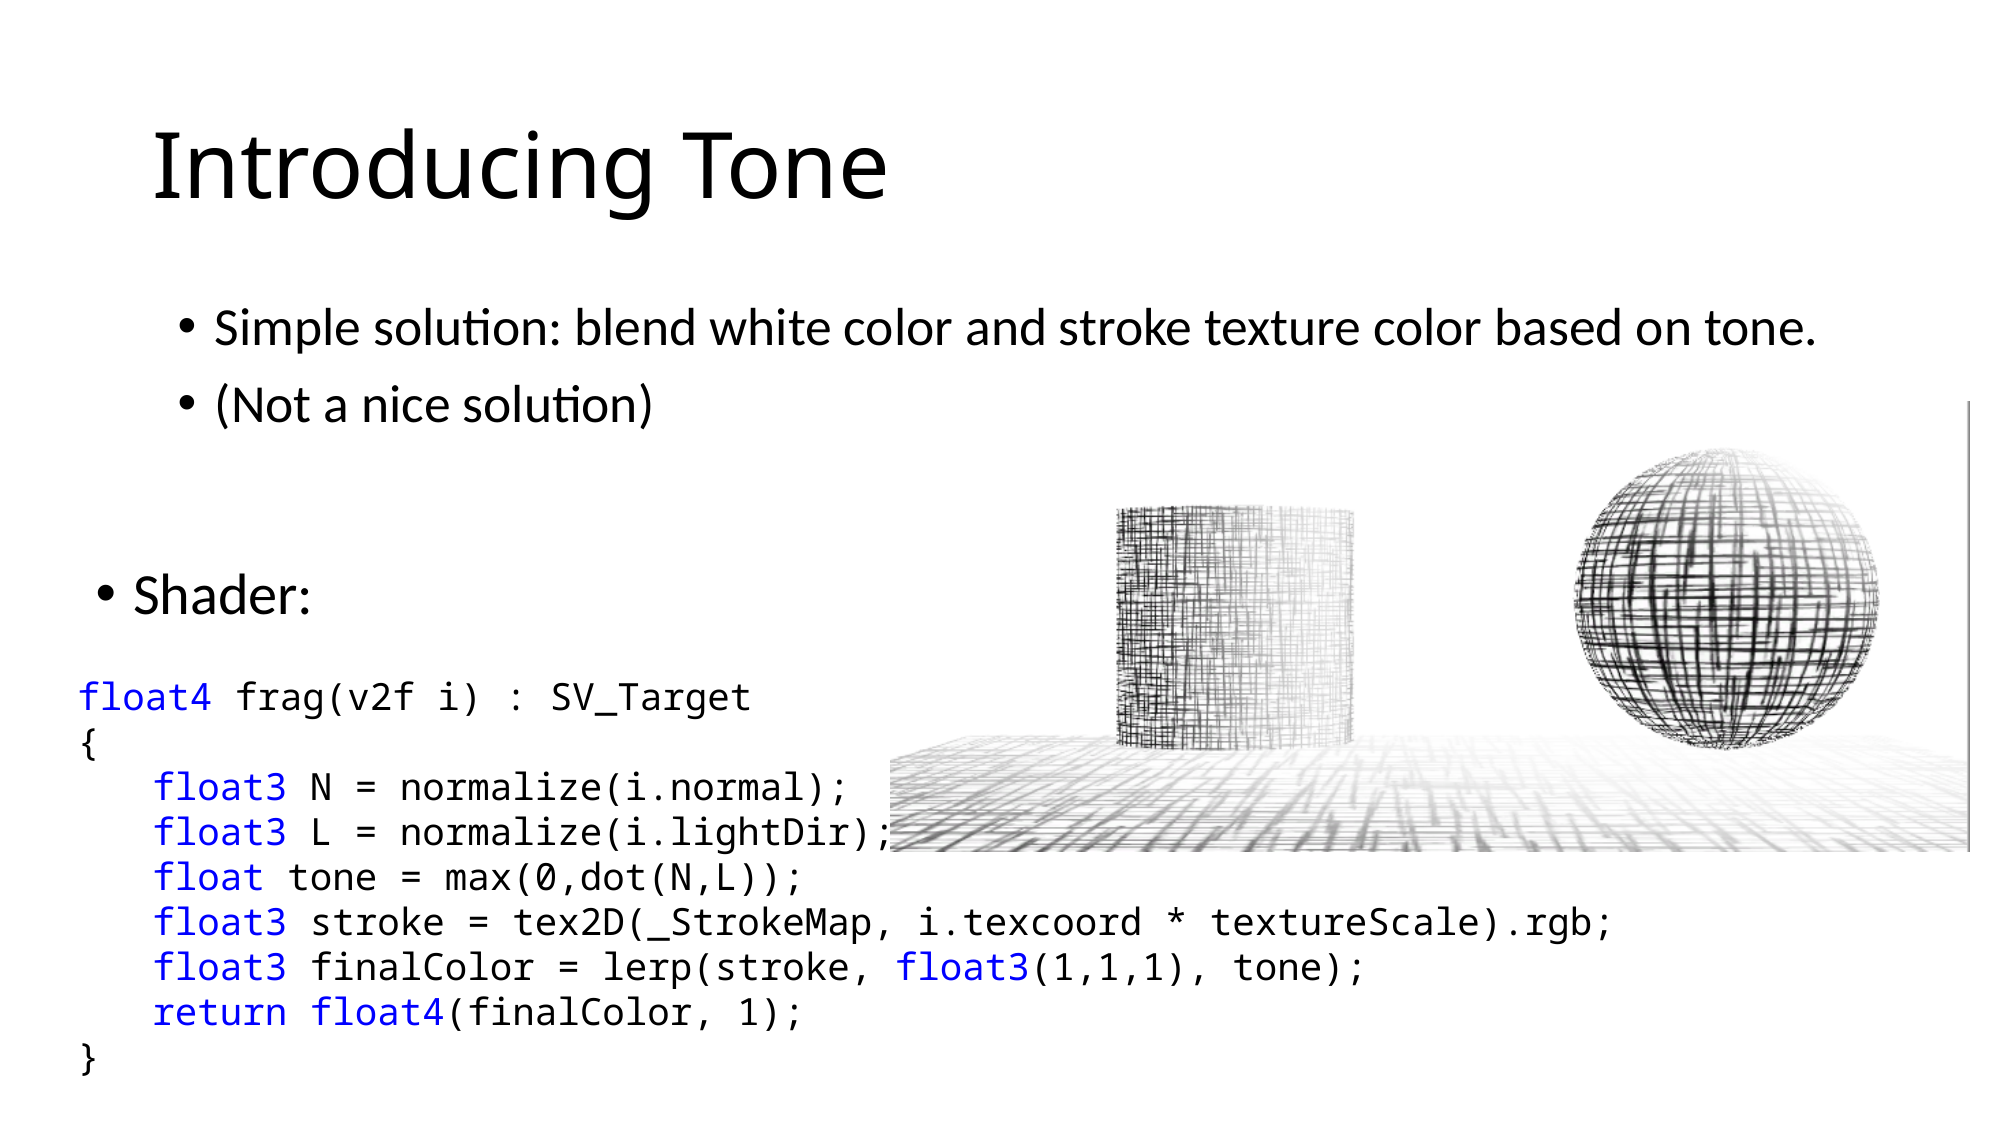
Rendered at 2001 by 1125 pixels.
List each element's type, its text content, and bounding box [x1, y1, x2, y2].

picture [890, 401, 1970, 852]
text_box float4 frag(v2f i) : SV_Target { float3 N = normalize(i.normal); float3 L = normalize(i.lightDir); float tone = max(0,dot(N,L)); float3 stroke = tex2D(_StrokeMap, i.texcoord * textureScale).rgb; float3 finalColor = lerp(stroke, float3(1,1,1), tone); return float4(finalColor, 1); } [62, 665, 1692, 1086]
text_box Simple solution: blend white color and stroke texture color based on tone. (Not a nice solution) [162, 291, 1888, 458]
list Shader: [80, 557, 496, 665]
title Introducing Tone [137, 59, 1863, 278]
